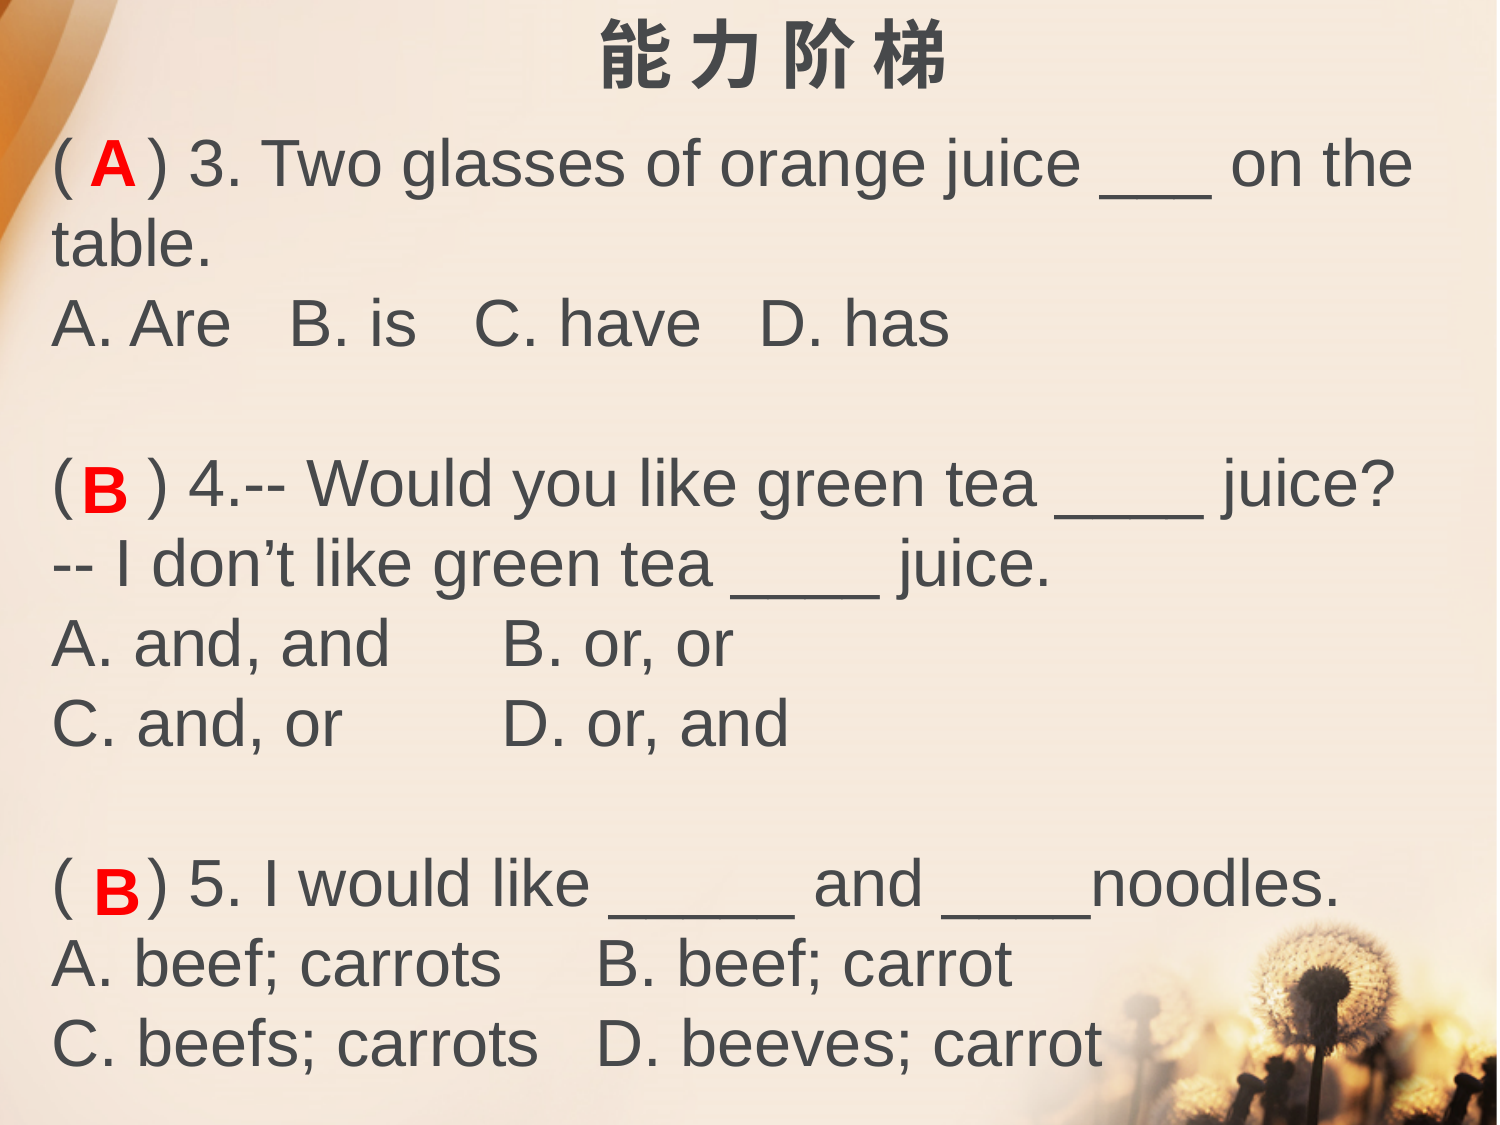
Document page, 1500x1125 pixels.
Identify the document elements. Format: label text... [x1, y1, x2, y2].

text_box 能 力 阶 梯 [82, 0, 1463, 106]
text_box B [78, 841, 184, 937]
text_box ( ) 3. Two glasses of orange juice ___ on the table. A. Are B. is C. have D. has ( ) 4.-- Would you like green tea ____ juice? -- I don’t like green tea ____ juice. A. and, and B. or, or C. and, or D. or, and ( ) 5. I would like _____ and ____noodles. A. beef; carrots B. beef; carrot C. beefs; carrots D. beeves; carrot [36, 112, 1500, 1087]
text_box A [75, 112, 184, 208]
text_box B [66, 439, 172, 535]
picture [0, 0, 1497, 1125]
